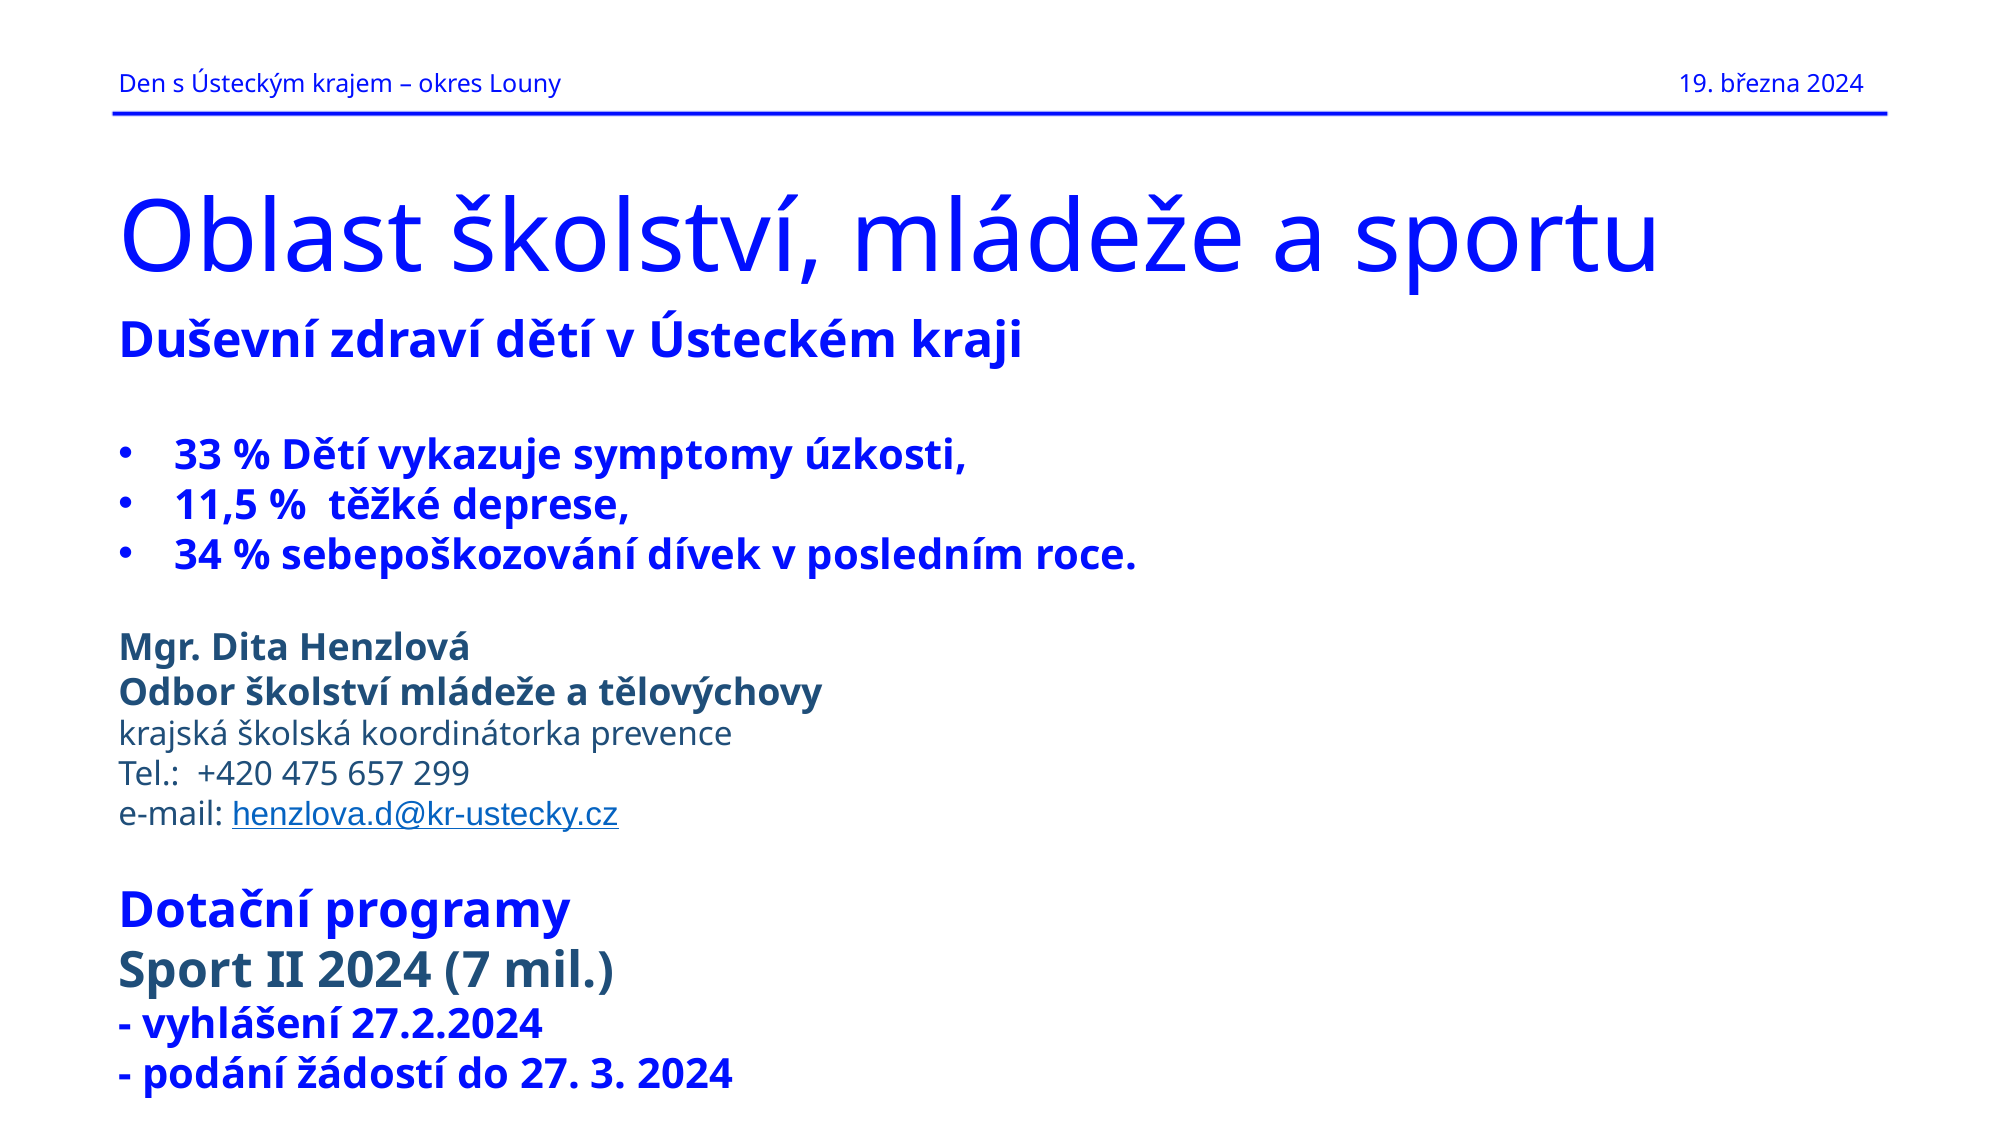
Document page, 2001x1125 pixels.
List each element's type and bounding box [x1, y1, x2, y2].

list [0, 0, 2000, 1125]
